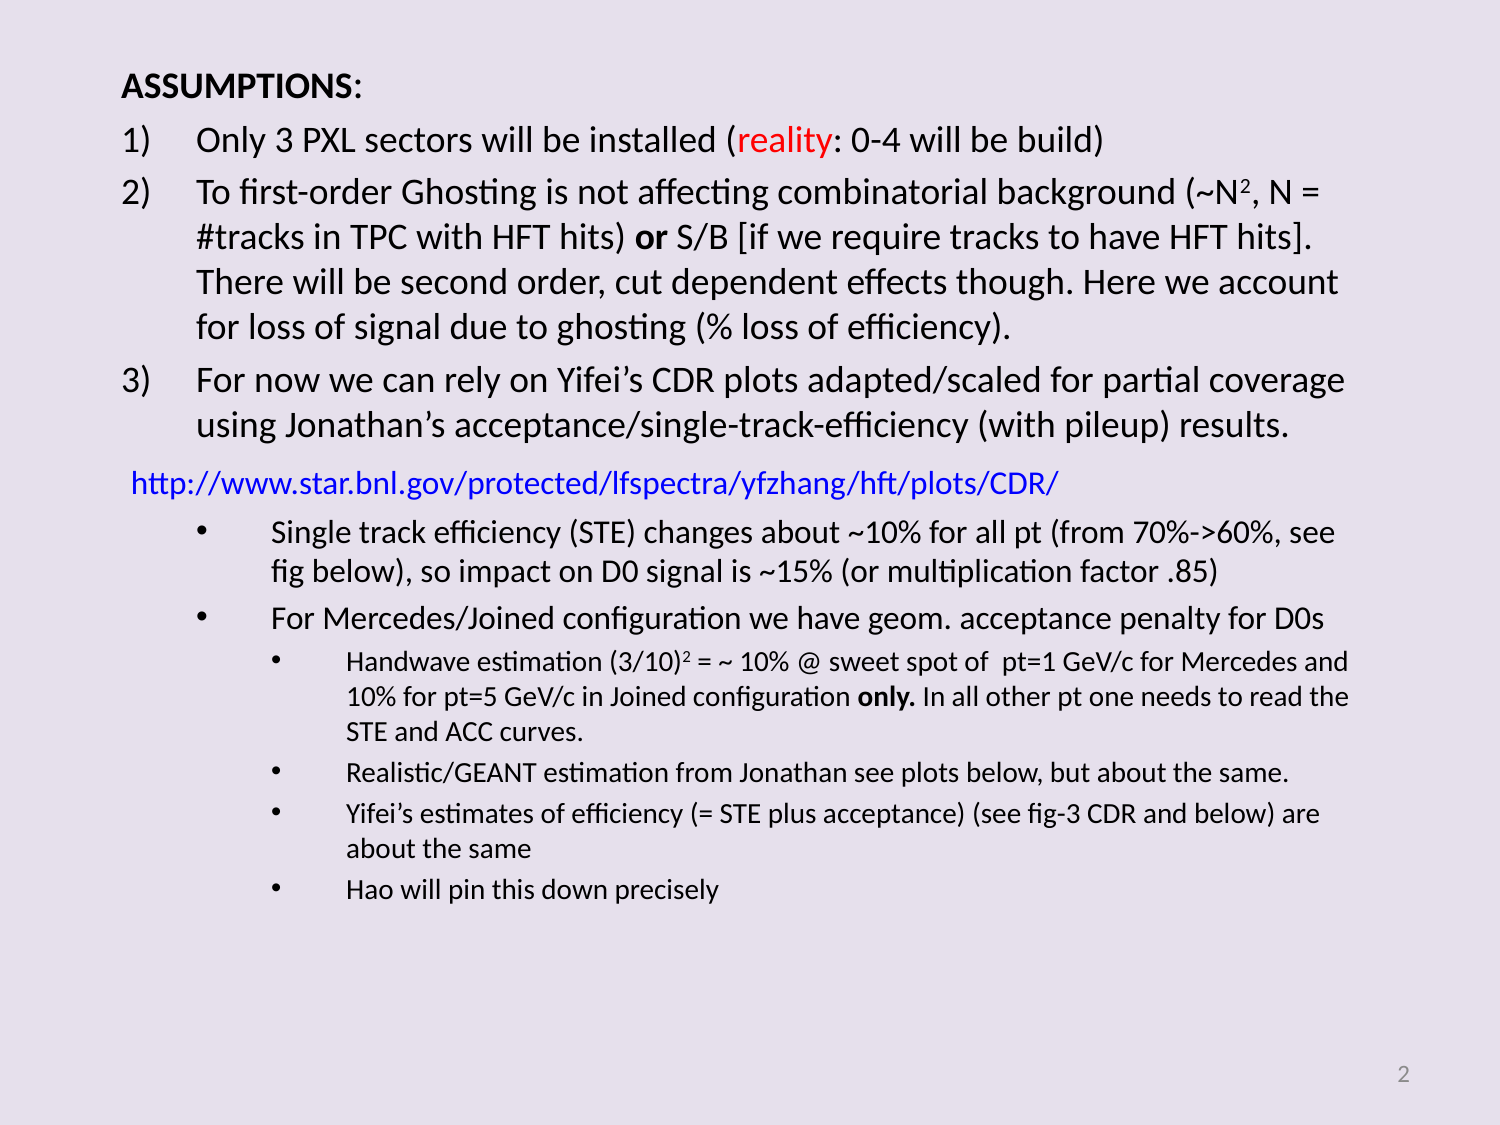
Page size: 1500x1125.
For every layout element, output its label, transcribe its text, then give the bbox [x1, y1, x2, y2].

slide_number 2 [1074, 1042, 1425, 1103]
subtitle ASSUMPTIONS: Only 3 PXL sectors will be installed (reality: 0-4 will be build) To first-order Ghosting is not affecting combinatorial background (~N2, N = #tracks in TPC with HFT hits) or S/B [if we require tracks to have HFT hits]. There will be second order, cut dependent effects though. Here we account for loss of signal due to ghosting (% loss of efficiency). For now we can rely on Yifei’s CDR plots adapted/scaled for partial coverage using Jonathan’s acceptance/single-track-efficiency (with pileup) results. http://www.star.bnl.gov/protected/lfspectra/yfzhang/hft/plots/CDR/ Single track efficiency (STE) changes about ~10% for all pt (from 70%->60%, see fig below), so impact on D0 signal is ~15% (or multiplication factor .85) For Mercedes/Joined configuration we have geom. acceptance penalty for D0s Handwave estimation (3/10)2 = ~ 10% @ sweet spot of pt=1 GeV/c for Mercedes and 10% for pt=5 GeV/c in Joined configuration only. In all other pt one needs to read the STE and ACC curves. Realistic/GEANT estimation from Jonathan see plots below, but about the same. Yifei’s estimates of efficiency (= STE plus acceptance) (see fig-3 CDR and below) are about the same Hao will pin this down precisely [106, 49, 1382, 1077]
